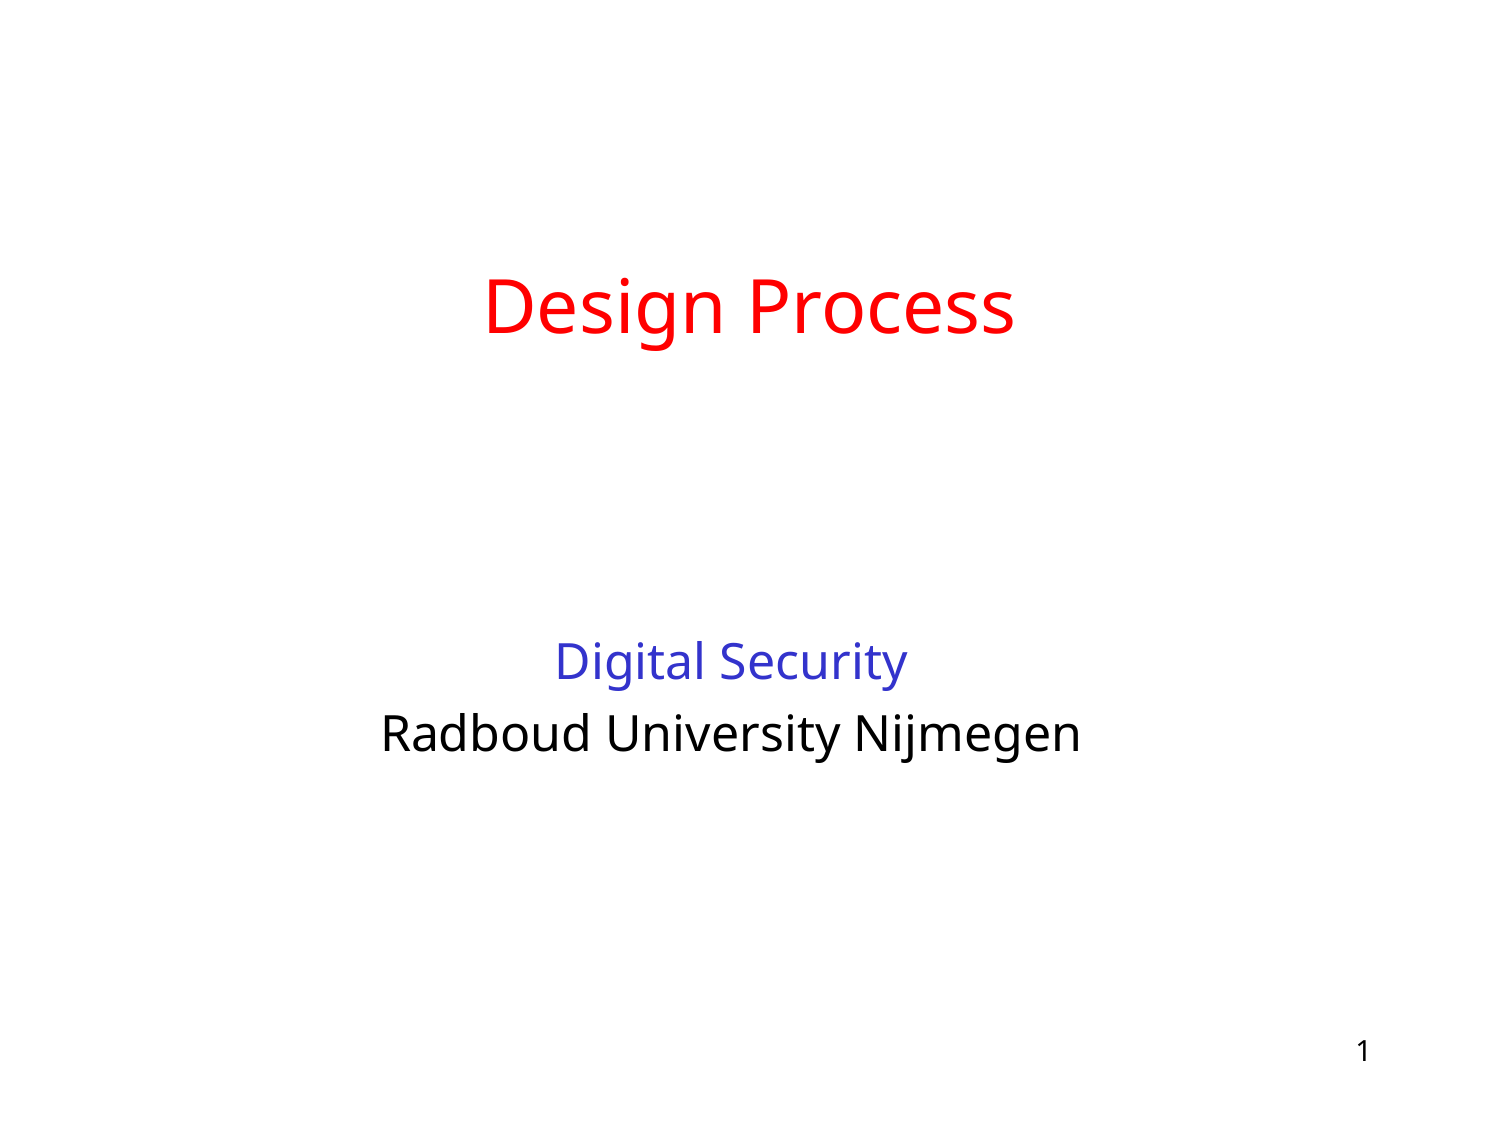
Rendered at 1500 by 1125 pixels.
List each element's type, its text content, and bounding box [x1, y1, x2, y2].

slide_number 1 [1074, 1024, 1388, 1100]
title Design Process [112, 196, 1388, 412]
subtitle Digital Security Radboud University Nijmegen [206, 621, 1257, 1045]
